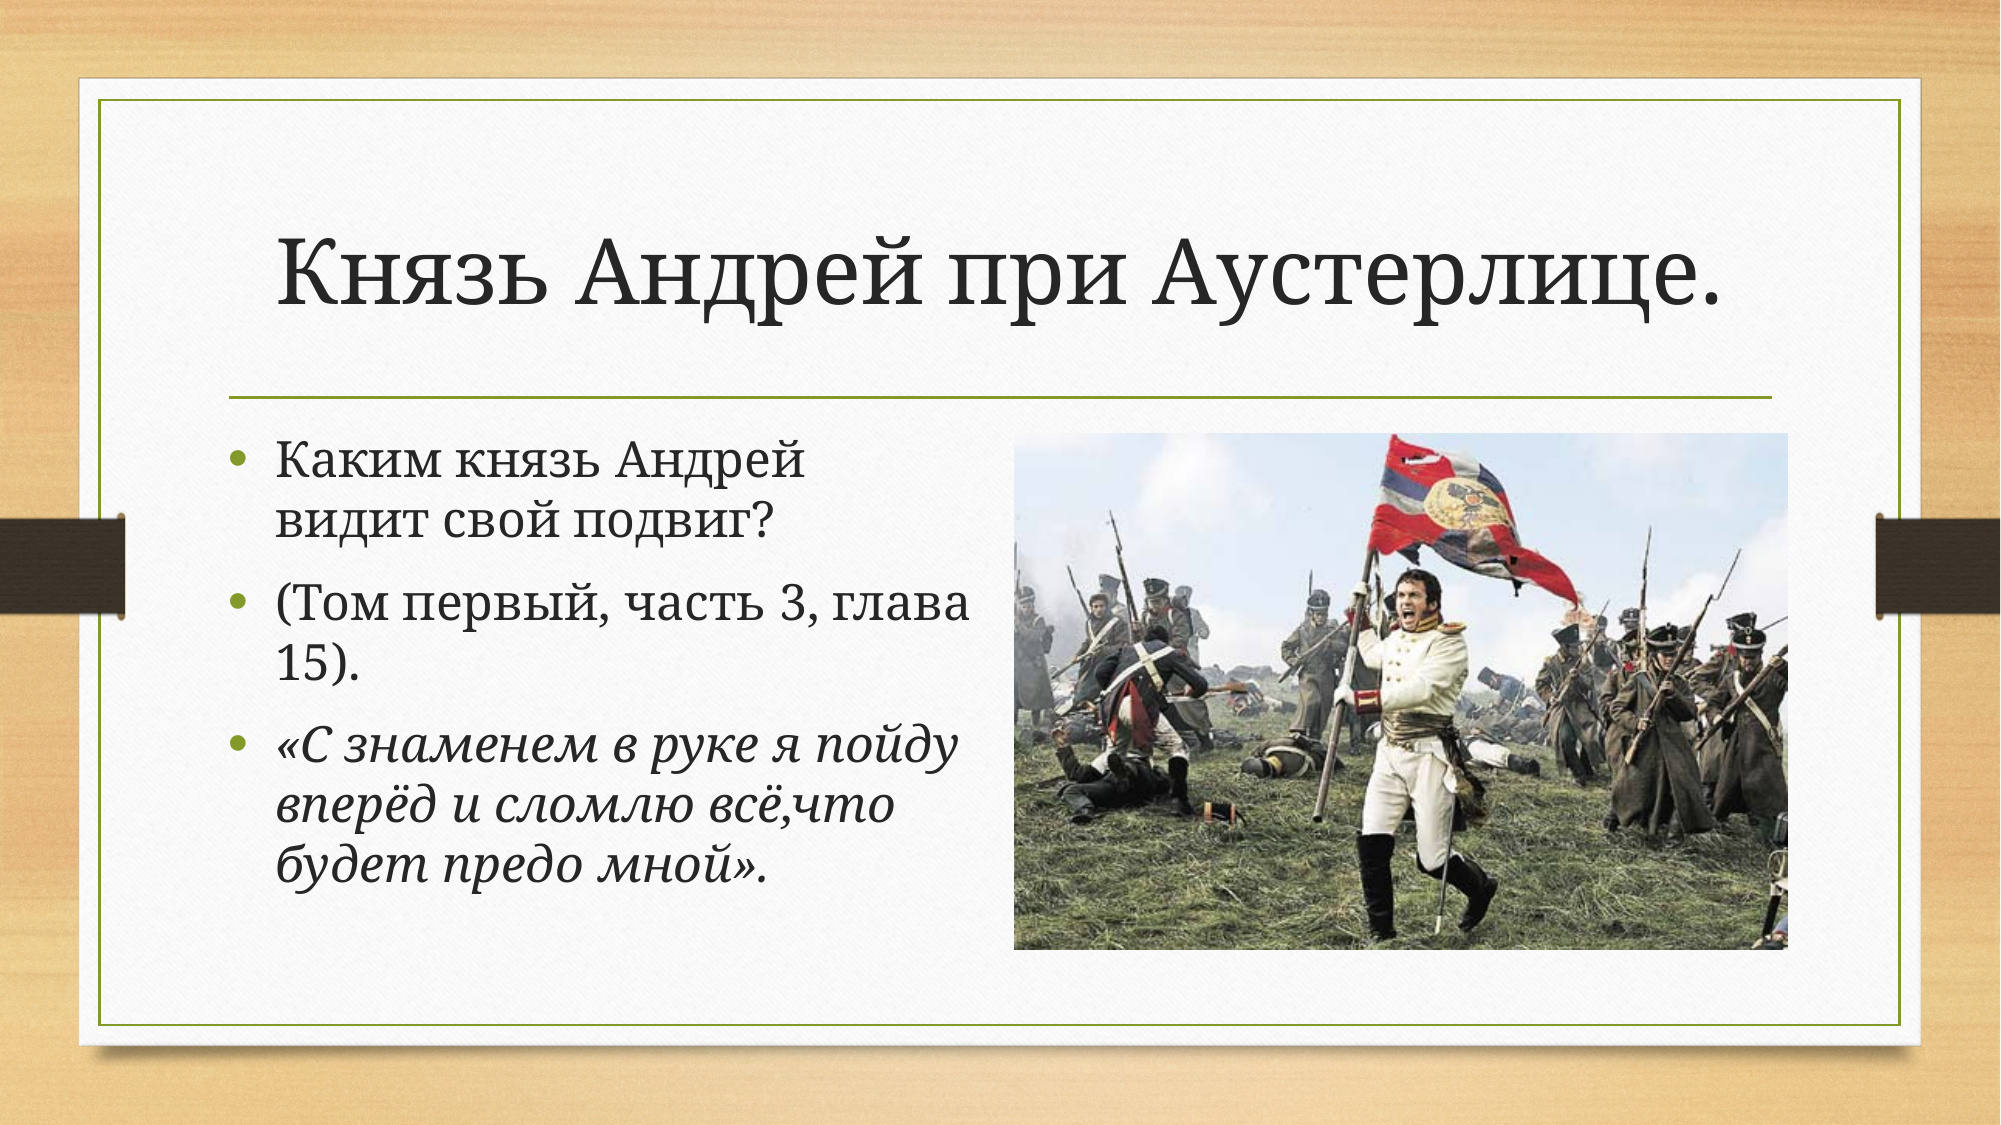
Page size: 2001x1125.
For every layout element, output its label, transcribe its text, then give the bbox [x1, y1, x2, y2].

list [1013, 433, 1789, 950]
picture [0, 0, 2001, 1125]
title Князь Андрей при Аустерлице. [212, 161, 1788, 375]
list Каким князь Андрей видит свой подвиг? (Том первый, часть 3, глава 15). «С знаменем в руке я пойду вперёд и сломлю всё,что будет предо мной». [213, 420, 987, 963]
